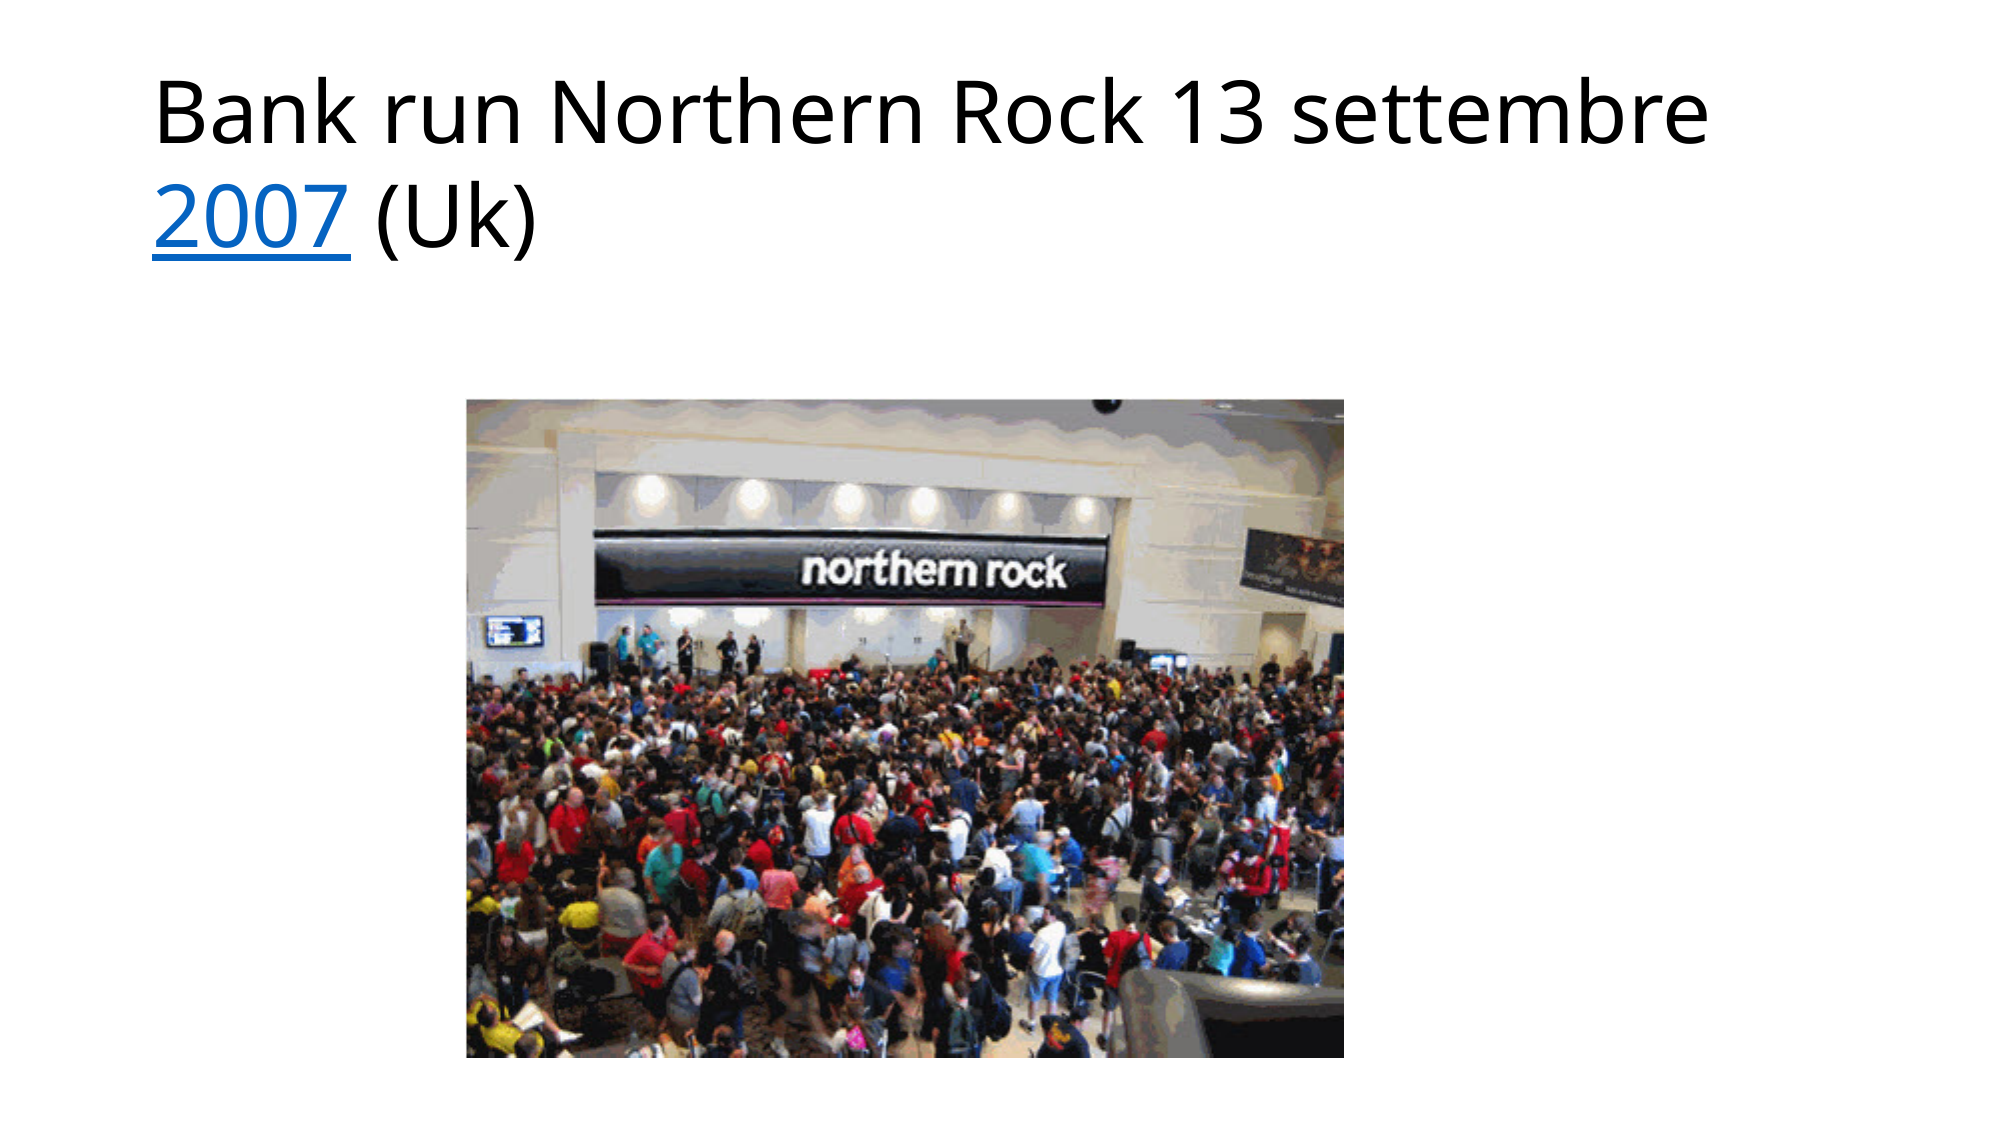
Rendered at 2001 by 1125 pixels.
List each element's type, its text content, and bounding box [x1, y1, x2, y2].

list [465, 398, 1344, 1058]
title Bank run Northern Rock 13 settembre 2007 (Uk) [137, 59, 1863, 278]
